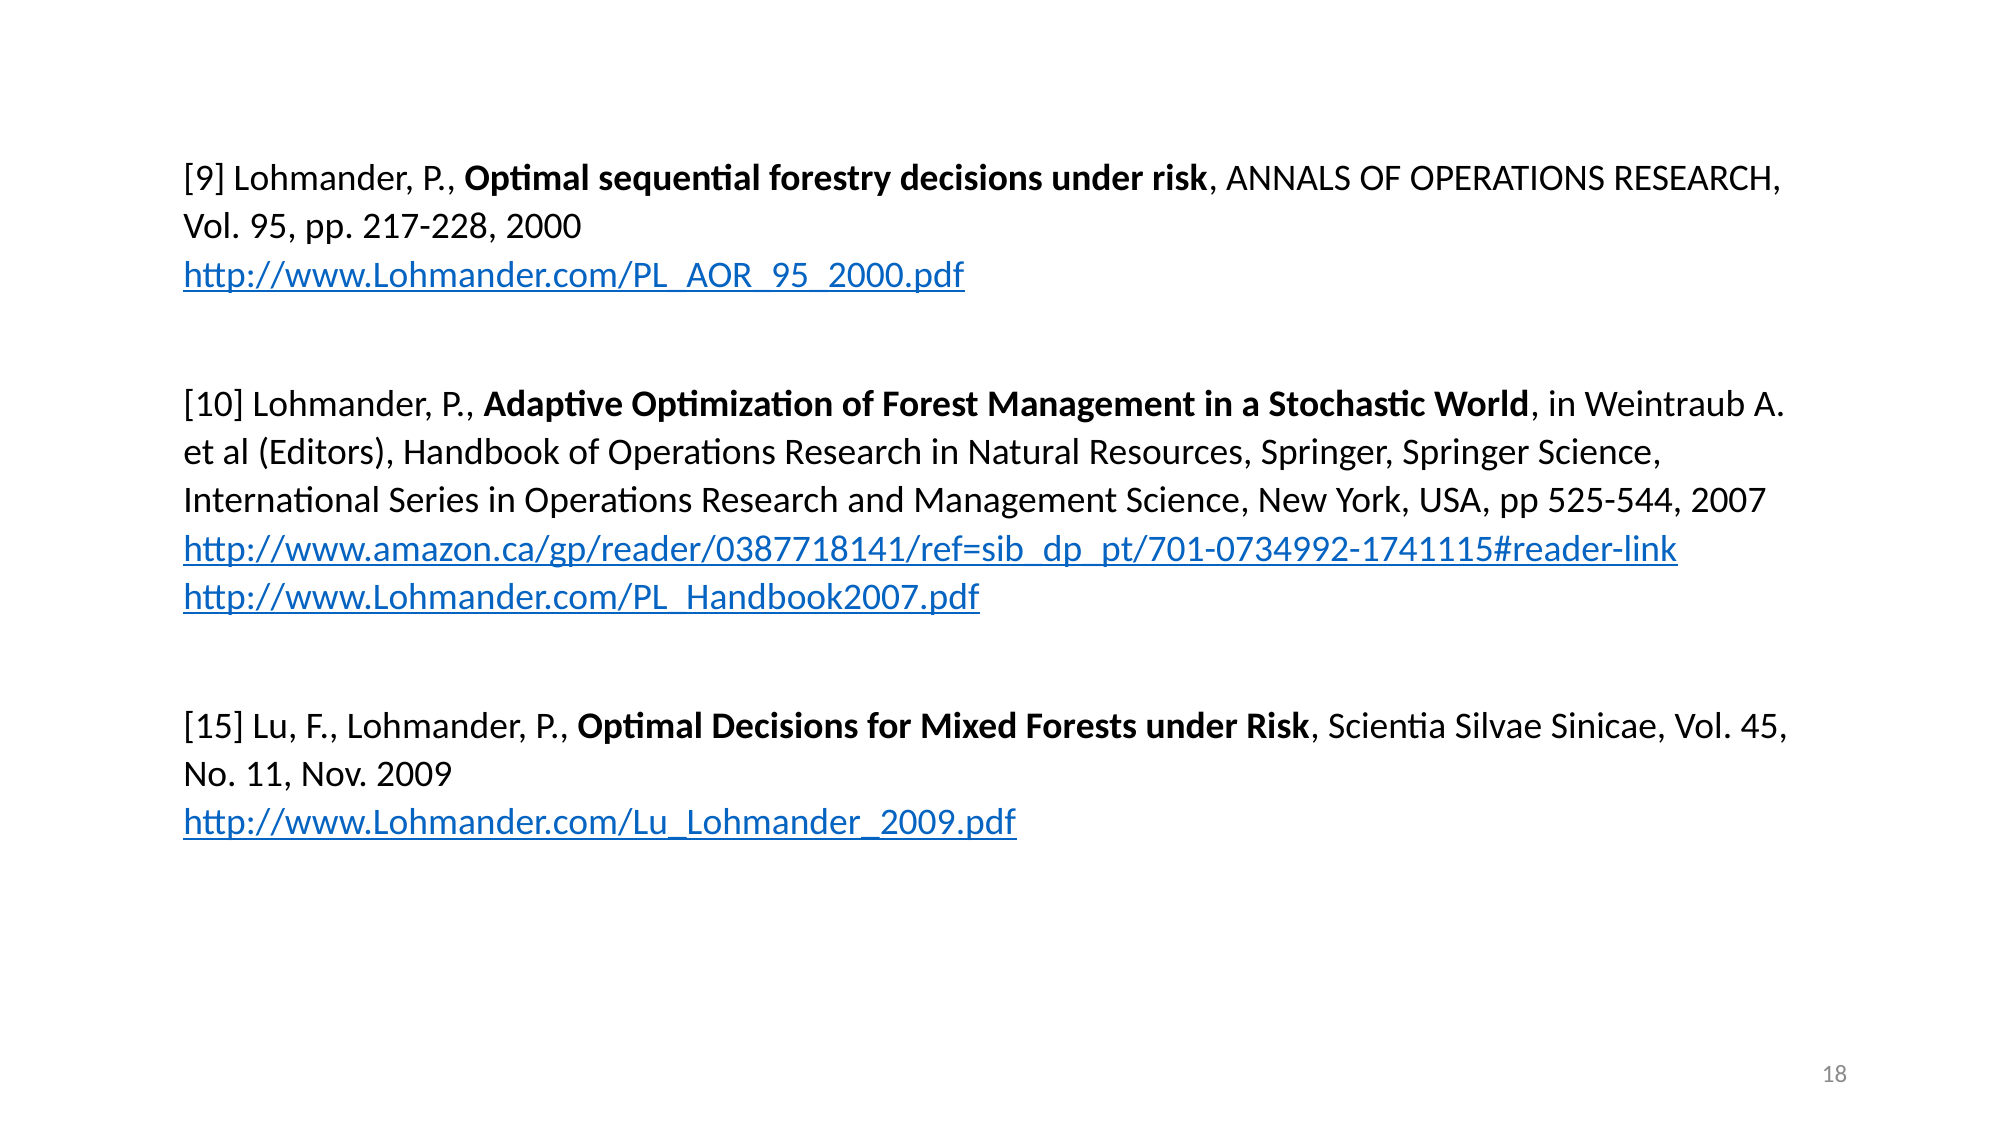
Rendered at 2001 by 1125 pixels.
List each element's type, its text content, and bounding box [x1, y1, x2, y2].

slide_number 18 [1412, 1042, 1863, 1103]
text_box [9] Lohmander, P., Optimal sequential forestry decisions under risk, ANNALS OF OPERATIONS RESEARCH, Vol. 95, pp. 217-228, 2000 http://www.Lohmander.com/PL_AOR_95_2000.pdf [10] Lohmander, P., Adaptive Optimization of Forest Management in a Stochastic World, in Weintraub A. et al (Editors), Handbook of Operations Research in Natural Resources, Springer, Springer Science, International Series in Operations Research and Management Science, New York, USA, pp 525-544, 2007 http://www.amazon.ca/gp/reader/0387718141/ref=sib_dp_pt/701-0734992-1741115#reader-link http://www.Lohmander.com/PL_Handbook2007.pdf [15] Lu, F., Lohmander, P., Optimal Decisions for Mixed Forests under Risk, Scientia Silvae Sinicae, Vol. 45, No. 11, Nov. 2009 http://www.Lohmander.com/Lu_Lohmander_2009.pdf [168, 142, 1806, 915]
